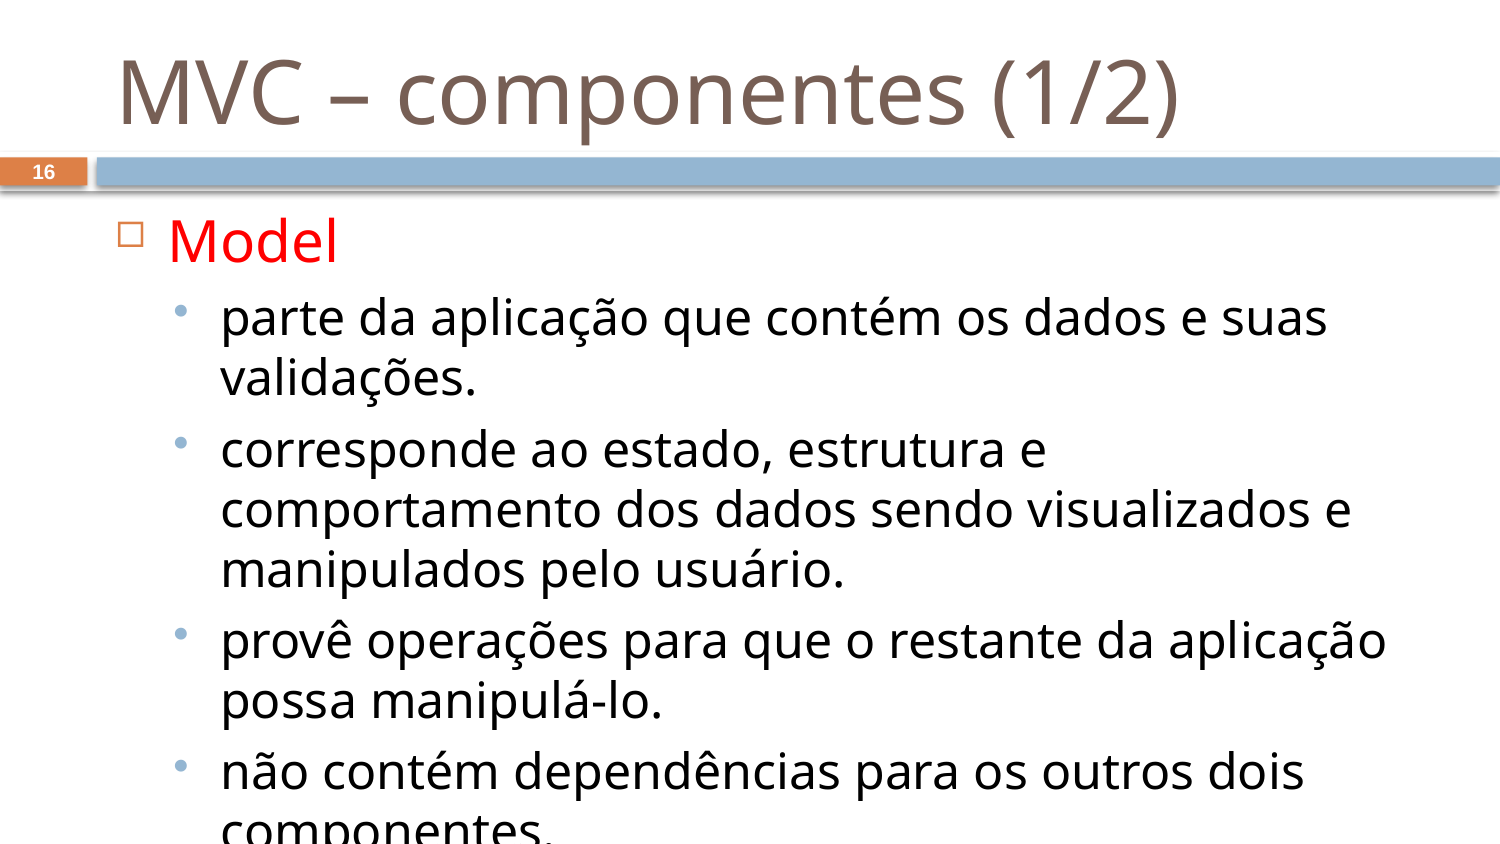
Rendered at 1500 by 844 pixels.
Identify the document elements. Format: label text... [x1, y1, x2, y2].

slide_number 16 [0, 156, 88, 187]
title MVC – componentes (1/2) [100, 28, 1438, 150]
list Model parte da aplicação que contém os dados e suas validações. corresponde ao estado, estrutura e comportamento dos dados sendo visualizados e manipulados pelo usuário. provê operações para que o restante da aplicação possa manipulá-lo. não contém dependências para os outros dois componentes. [100, 196, 1438, 750]
